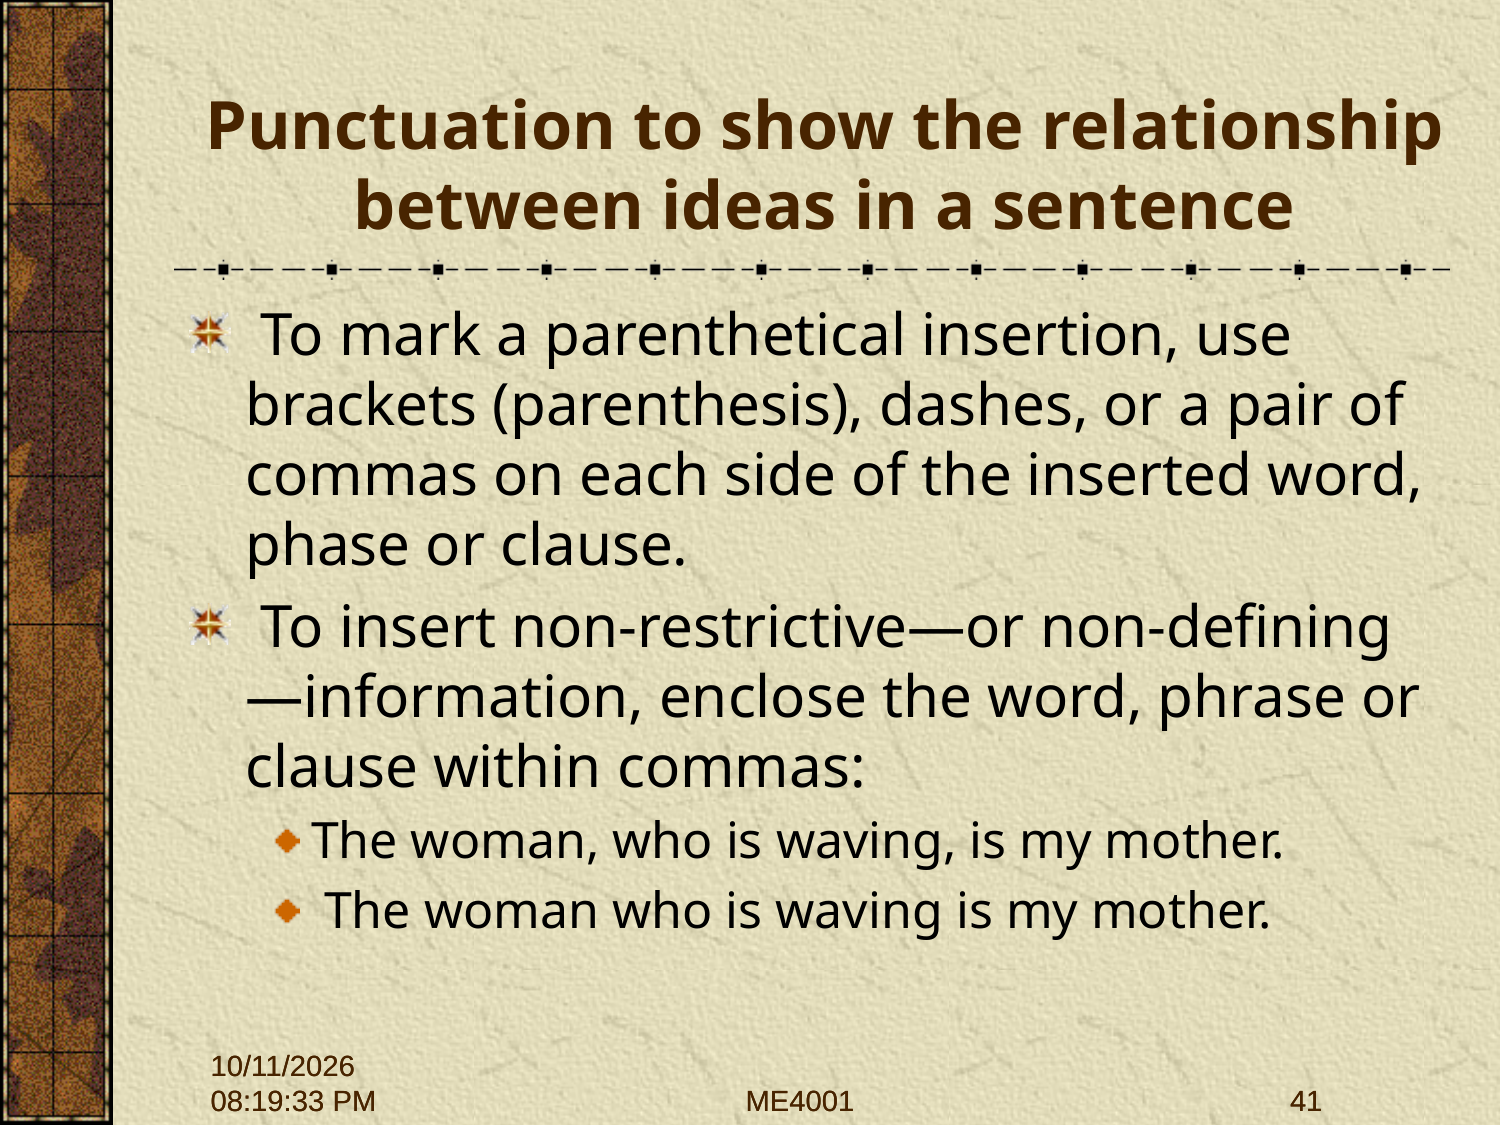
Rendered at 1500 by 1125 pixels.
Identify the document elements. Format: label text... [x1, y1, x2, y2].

text_box 28/09/2015 12:01:43 [137, 1049, 450, 1125]
title Punctuation to show the relationship between ideas in a sentence [187, 62, 1463, 251]
text_box 41 [1149, 1049, 1463, 1125]
list To mark a parenthetical insertion, use brackets (parenthesis), dashes, or a pair of commas on each side of the inserted word, phase or clause. To insert non-restrictive—or non-defining—information, enclose the word, phrase or clause within commas: The woman, who is waving, is my mother. The woman who is waving is my mother. [173, 289, 1449, 965]
picture [0, 0, 1500, 1125]
text_box ME4001 [562, 1049, 1038, 1125]
